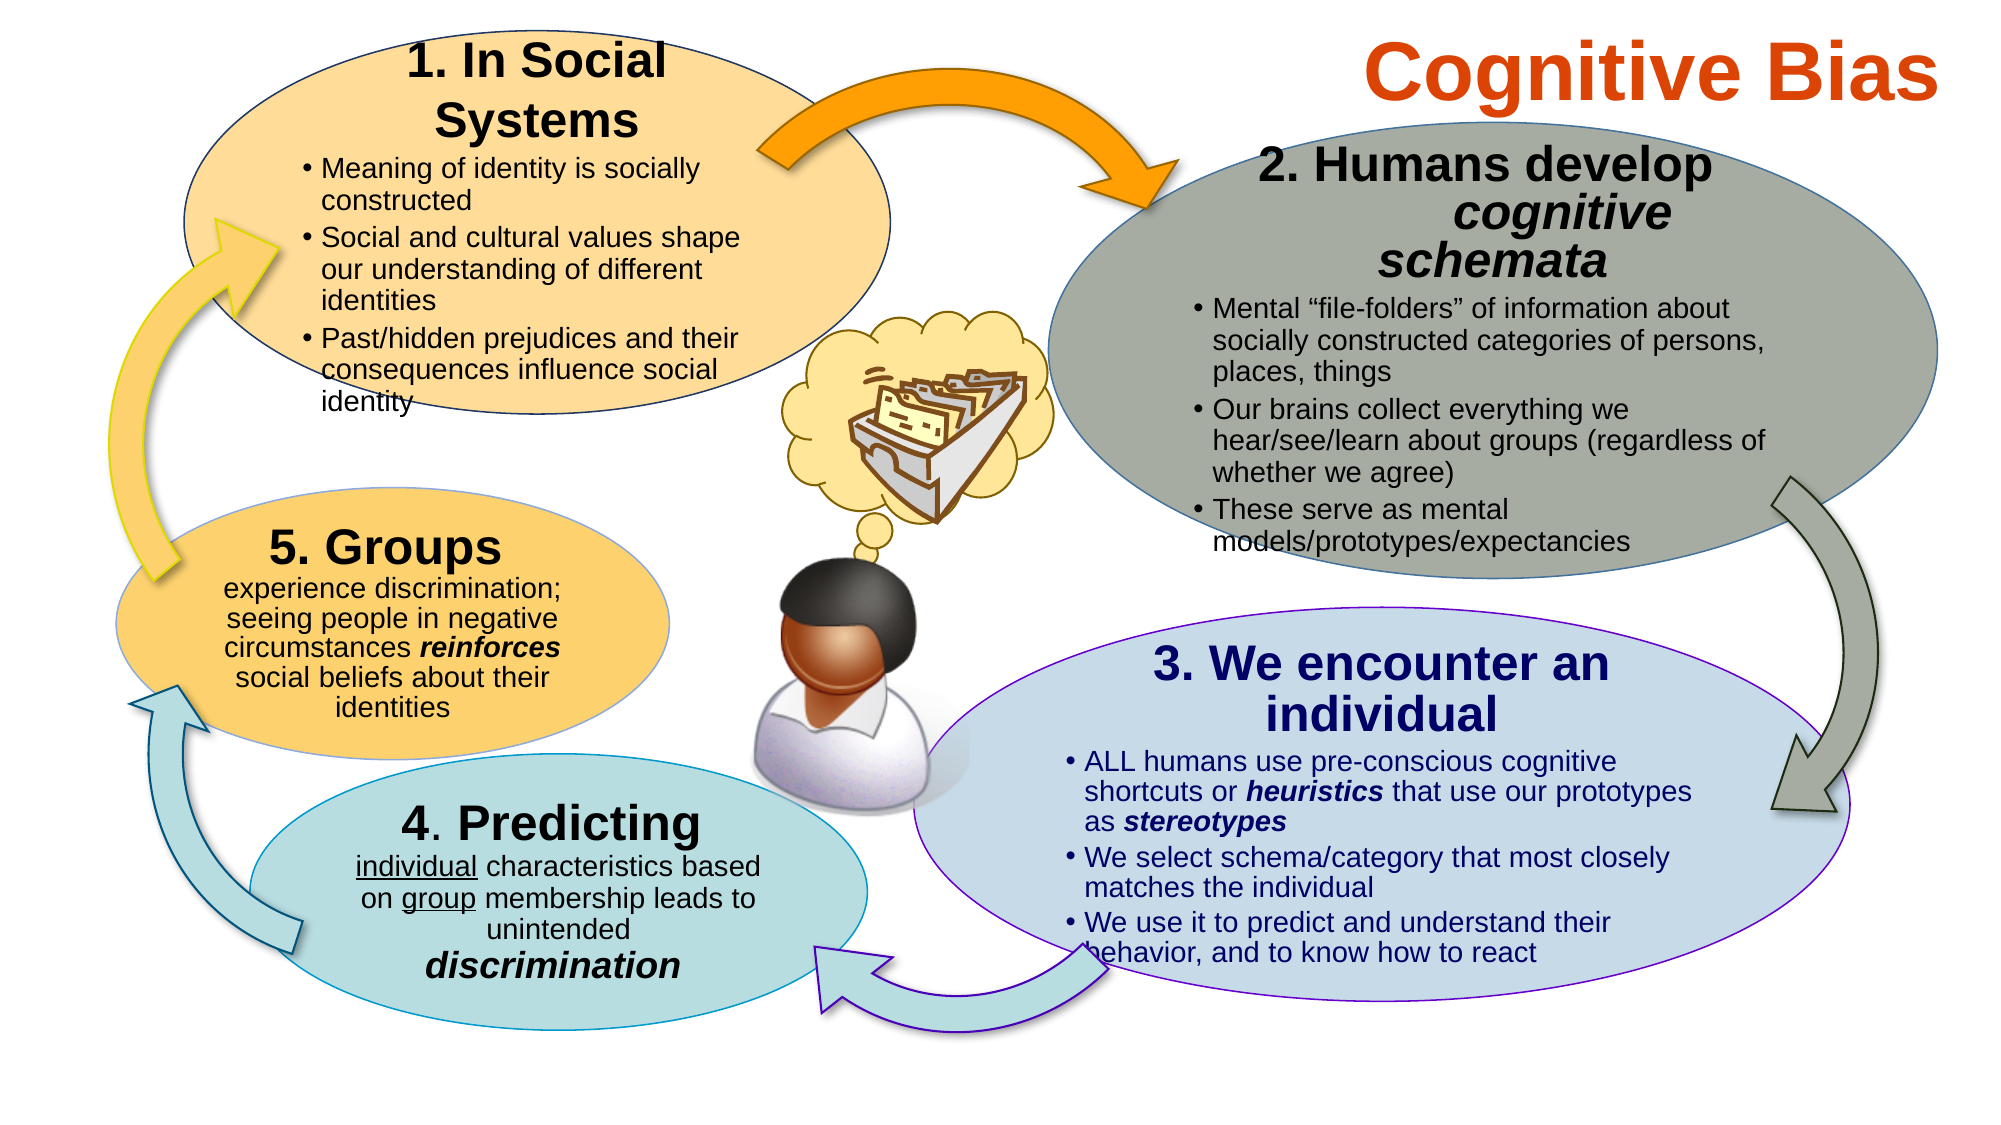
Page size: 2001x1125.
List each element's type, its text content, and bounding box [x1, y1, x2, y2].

text_box [126, 684, 304, 956]
text_box [1770, 475, 1880, 813]
text_box 5. Groups experience discrimination; seeing people in negative circumstances reinforces social beliefs about their identities [115, 486, 671, 761]
text_box [755, 67, 1180, 211]
text_box [813, 942, 1111, 1034]
text_box 2. Humans develop cognitive schemata Mental “file-folders” of information about socially constructed categories of persons, places, things Our brains collect everything we hear/see/learn about groups (regardless of whether we agree) These serve as mental models/prototypes/expectancies [1054, 125, 1939, 580]
text_box 3. We encounter an individual ALL humans use pre-conscious cognitive shortcuts or heuristics that use our prototypes as stereotypes We select schema/category that most closely matches the individual We use it to predict and understand their behavior, and to know how to react [916, 606, 1852, 1003]
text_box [715, 311, 1054, 829]
text_box 4. Predicting individual characteristics based on group membership leads to unintended discrimination [249, 752, 869, 1032]
picture [847, 364, 1030, 528]
text_box Cognitive Bias [1174, 9, 1957, 125]
text_box 1. In Social Systems Meaning of identity is socially constructed Social and cultural values shape our understanding of different identities Past/hidden prejudices and their consequences influence social identity [183, 29, 892, 416]
text_box [108, 217, 281, 583]
